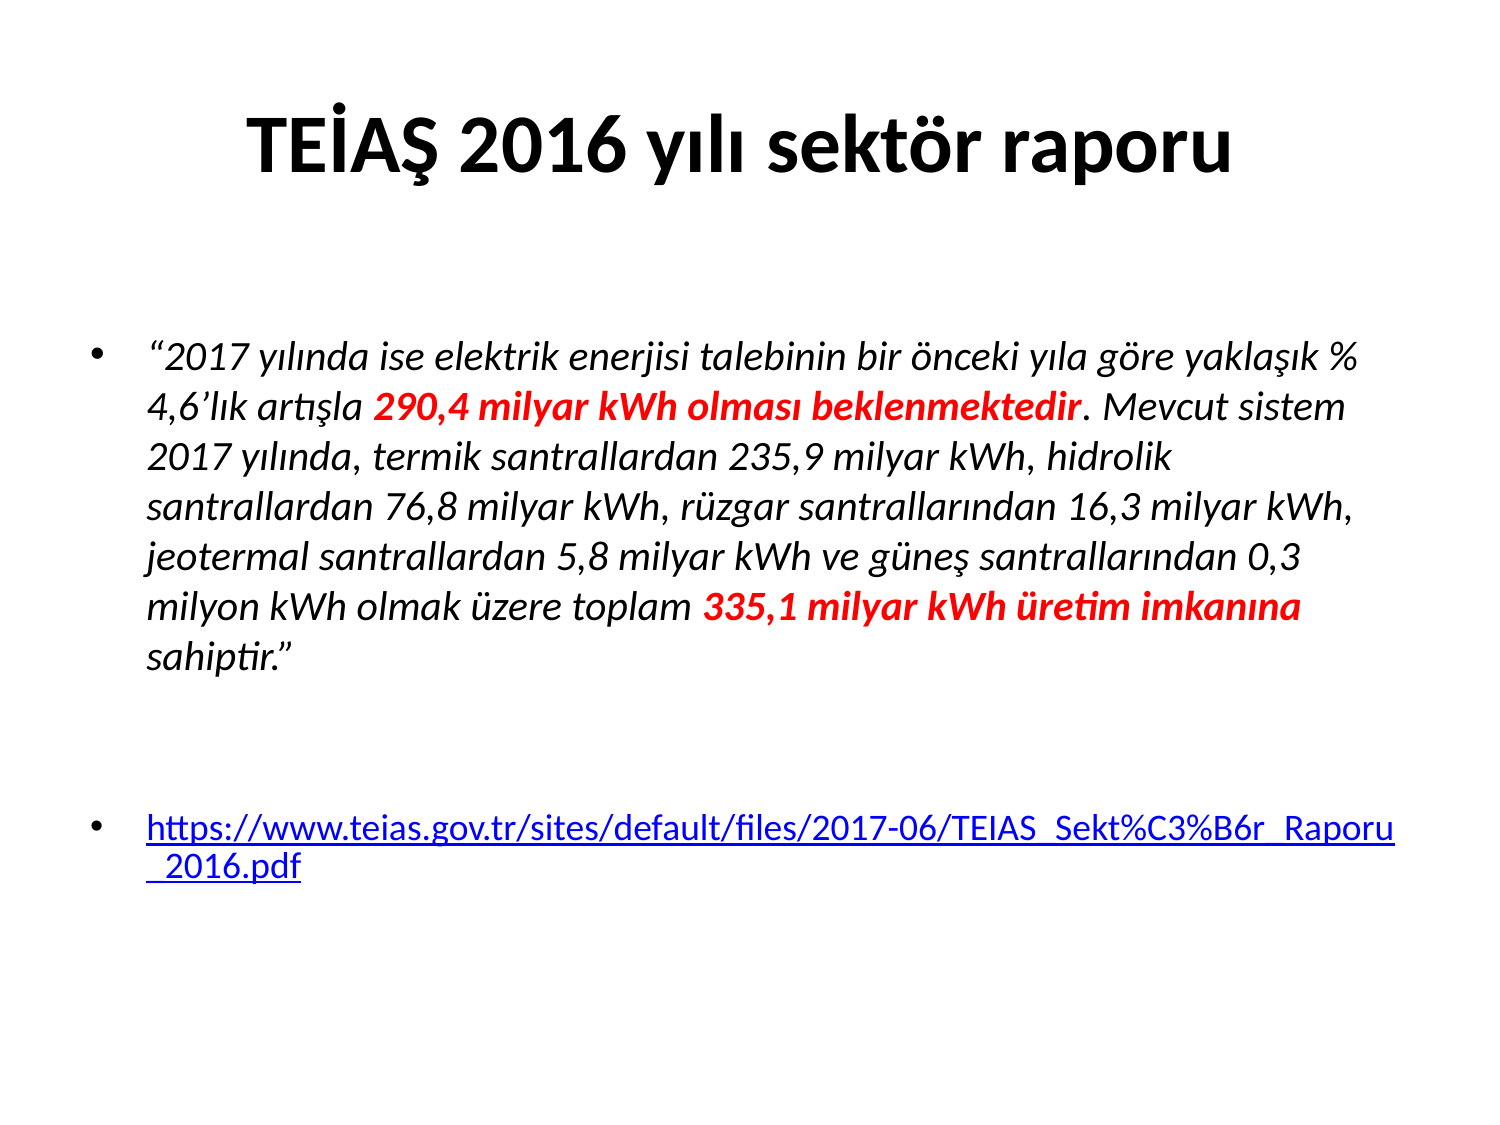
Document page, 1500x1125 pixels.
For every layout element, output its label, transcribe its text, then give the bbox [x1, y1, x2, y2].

title TEİAŞ 2016 yılı sektör raporu [75, 45, 1425, 233]
list “2017 yılında ise elektrik enerjisi talebinin bir önceki yıla göre yaklaşık % 4,6’lık artışla 290,4 milyar kWh olması beklenmektedir. Mevcut sistem 2017 yılında, termik santrallardan 235,9 milyar kWh, hidrolik santrallardan 76,8 milyar kWh, rüzgar santrallarından 16,3 milyar kWh, jeotermal santrallardan 5,8 milyar kWh ve güneş santrallarından 0,3 milyon kWh olmak üzere toplam 335,1 milyar kWh üretim imkanına sahiptir.” https://www.teias.gov.tr/sites/default/files/2017-06/TEIAS_Sekt%C3%B6r_Raporu_2016.pdf [75, 262, 1425, 1005]
